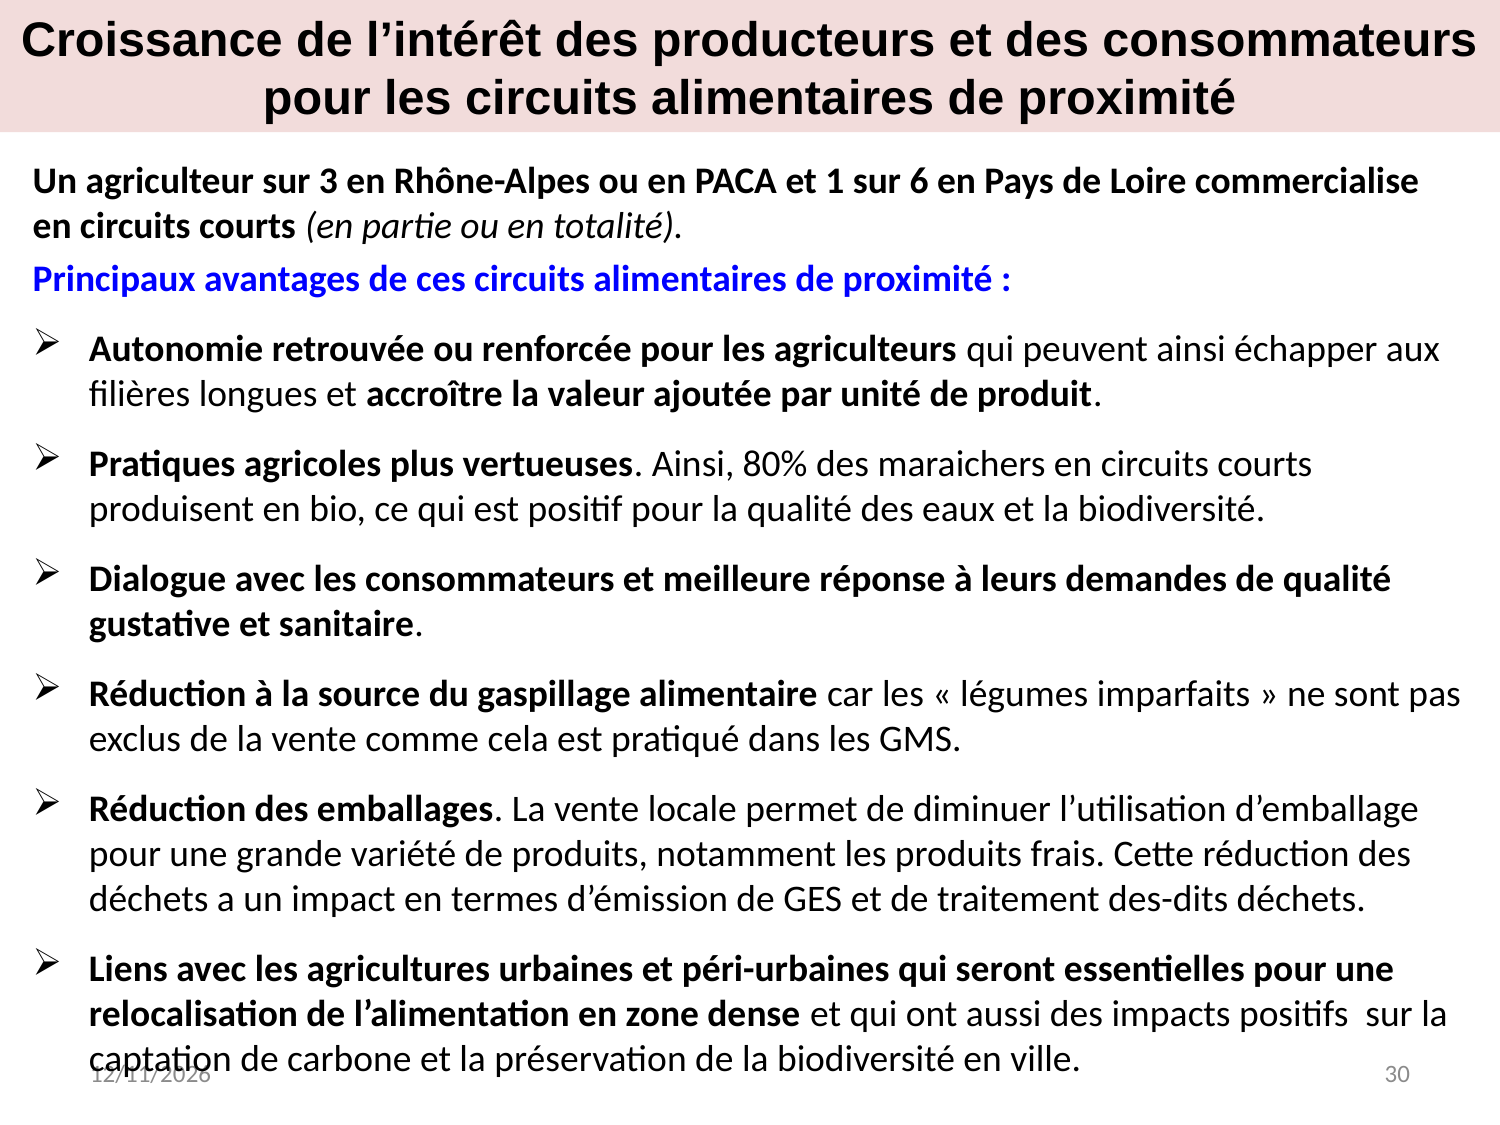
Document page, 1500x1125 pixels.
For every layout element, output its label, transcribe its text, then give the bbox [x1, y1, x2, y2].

list Un agriculteur sur 3 en Rhône-Alpes ou en PACA et 1 sur 6 en Pays de Loire commercialise en circuits courts (en partie ou en totalité). Principaux avantages de ces circuits alimentaires de proximité : Autonomie retrouvée ou renforcée pour les agriculteurs qui peuvent ainsi échapper aux filières longues et accroître la valeur ajoutée par unité de produit. Pratiques agricoles plus vertueuses. Ainsi, 80% des maraichers en circuits courts produisent en bio, ce qui est positif pour la qualité des eaux et la biodiversité. Dialogue avec les consommateurs et meilleure réponse à leurs demandes de qualité gustative et sanitaire. Réduction à la source du gaspillage alimentaire car les « légumes imparfaits » ne sont pas exclus de la vente comme cela est pratiqué dans les GMS. Réduction des emballages. La vente locale permet de diminuer l’utilisation d’emballage pour une grande variété de produits, notamment les produits frais. Cette réduction des déchets a un impact en termes d’émission de GES et de traitement des-dits déchets. Liens avec les agricultures urbaines et péri-urbaines qui seront essentielles pour une relocalisation de l’alimentation en zone dense et qui ont aussi des impacts positifs sur la captation de carbone et la préservation de la biodiversité en ville. [17, 149, 1483, 1106]
title Croissance de l’intérêt des producteurs et des consommateurs pour les circuits alimentaires de proximité [0, 0, 1500, 133]
slide_number 30 [1074, 1042, 1425, 1103]
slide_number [75, 1042, 425, 1103]
